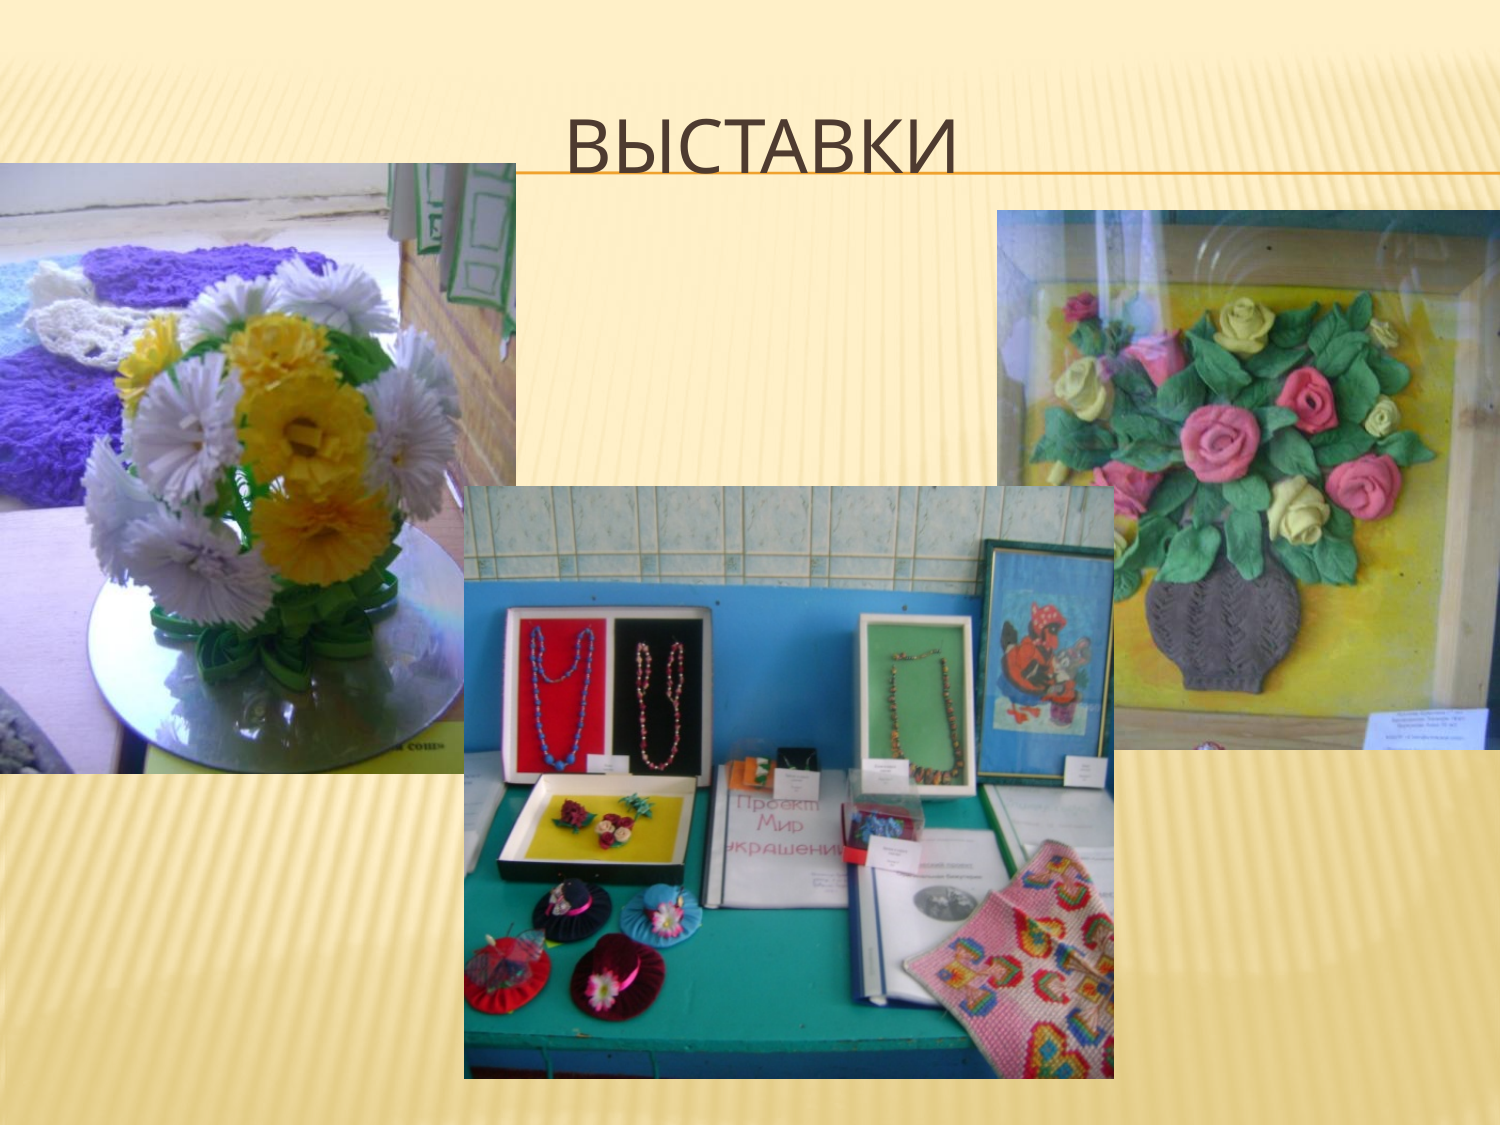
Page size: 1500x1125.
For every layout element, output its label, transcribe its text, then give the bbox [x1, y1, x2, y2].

title выставки [50, 75, 1475, 213]
picture [0, 163, 1500, 1079]
